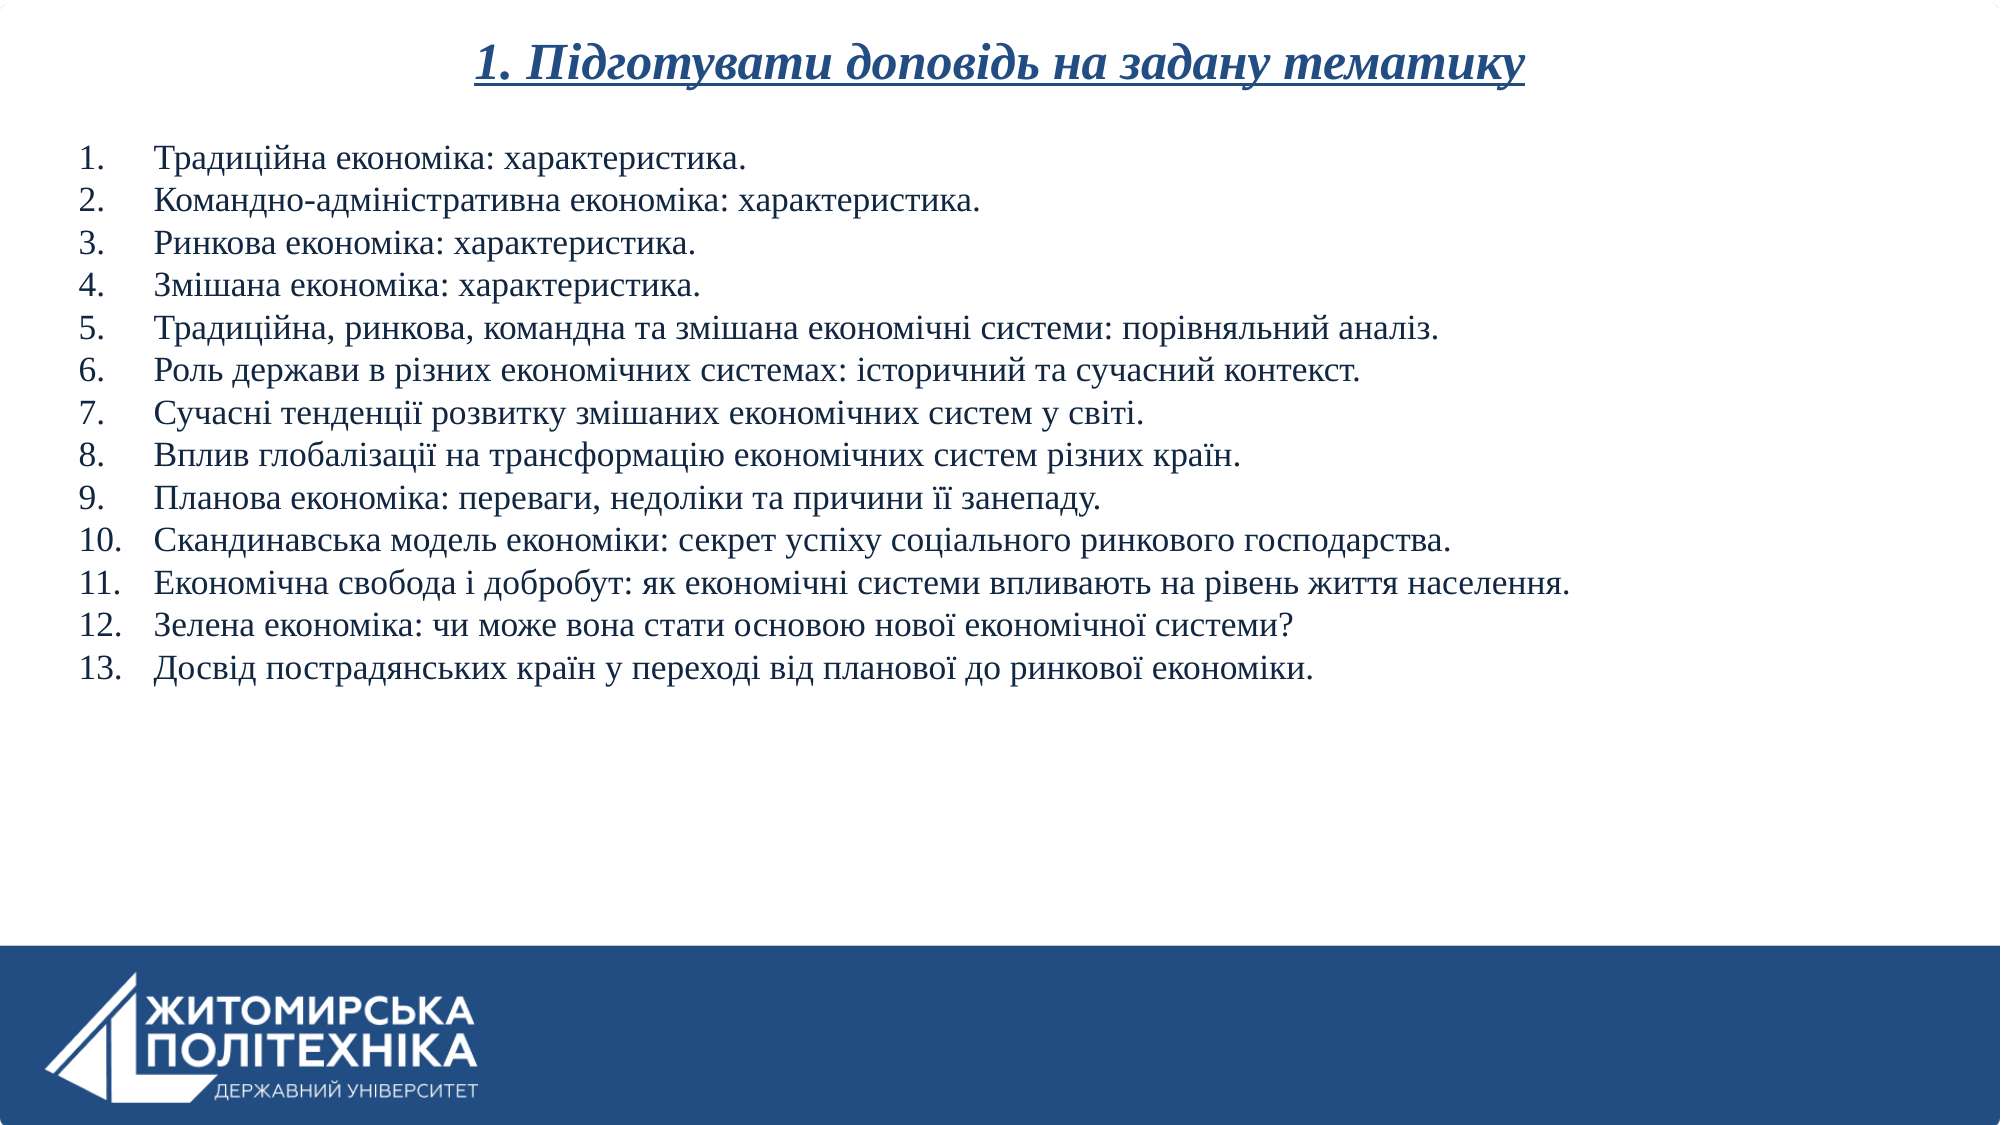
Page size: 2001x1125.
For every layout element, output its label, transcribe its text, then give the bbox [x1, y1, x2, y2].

title 1. Підготувати доповідь на задану тематику [54, 31, 1945, 262]
list Традиційна економіка: характеристика. Командно-адміністративна економіка: характеристика. Ринкова економіка: характеристика. Змішана економіка: характеристика. Традиційна, ринкова, командна та змішана економічні системи: порівняльний аналіз. Роль держави в різних економічних системах: історичний та сучасний контекст. Сучасні тенденції розвитку змішаних економічних систем у світі. Вплив глобалізації на трансформацію економічних систем різних країн. Планова економіка: переваги, недоліки та причини її занепаду. Скандинавська модель економіки: секрет успіху соціального ринкового господарства. Економічна свобода і добробут: як економічні системи впливають на рівень життя населення. Зелена економіка: чи може вона стати основою нової економічної системи? Досвід пострадянських країн у переході від планової до ринкової економіки. [63, 126, 1946, 947]
picture [0, 3, 2000, 1125]
